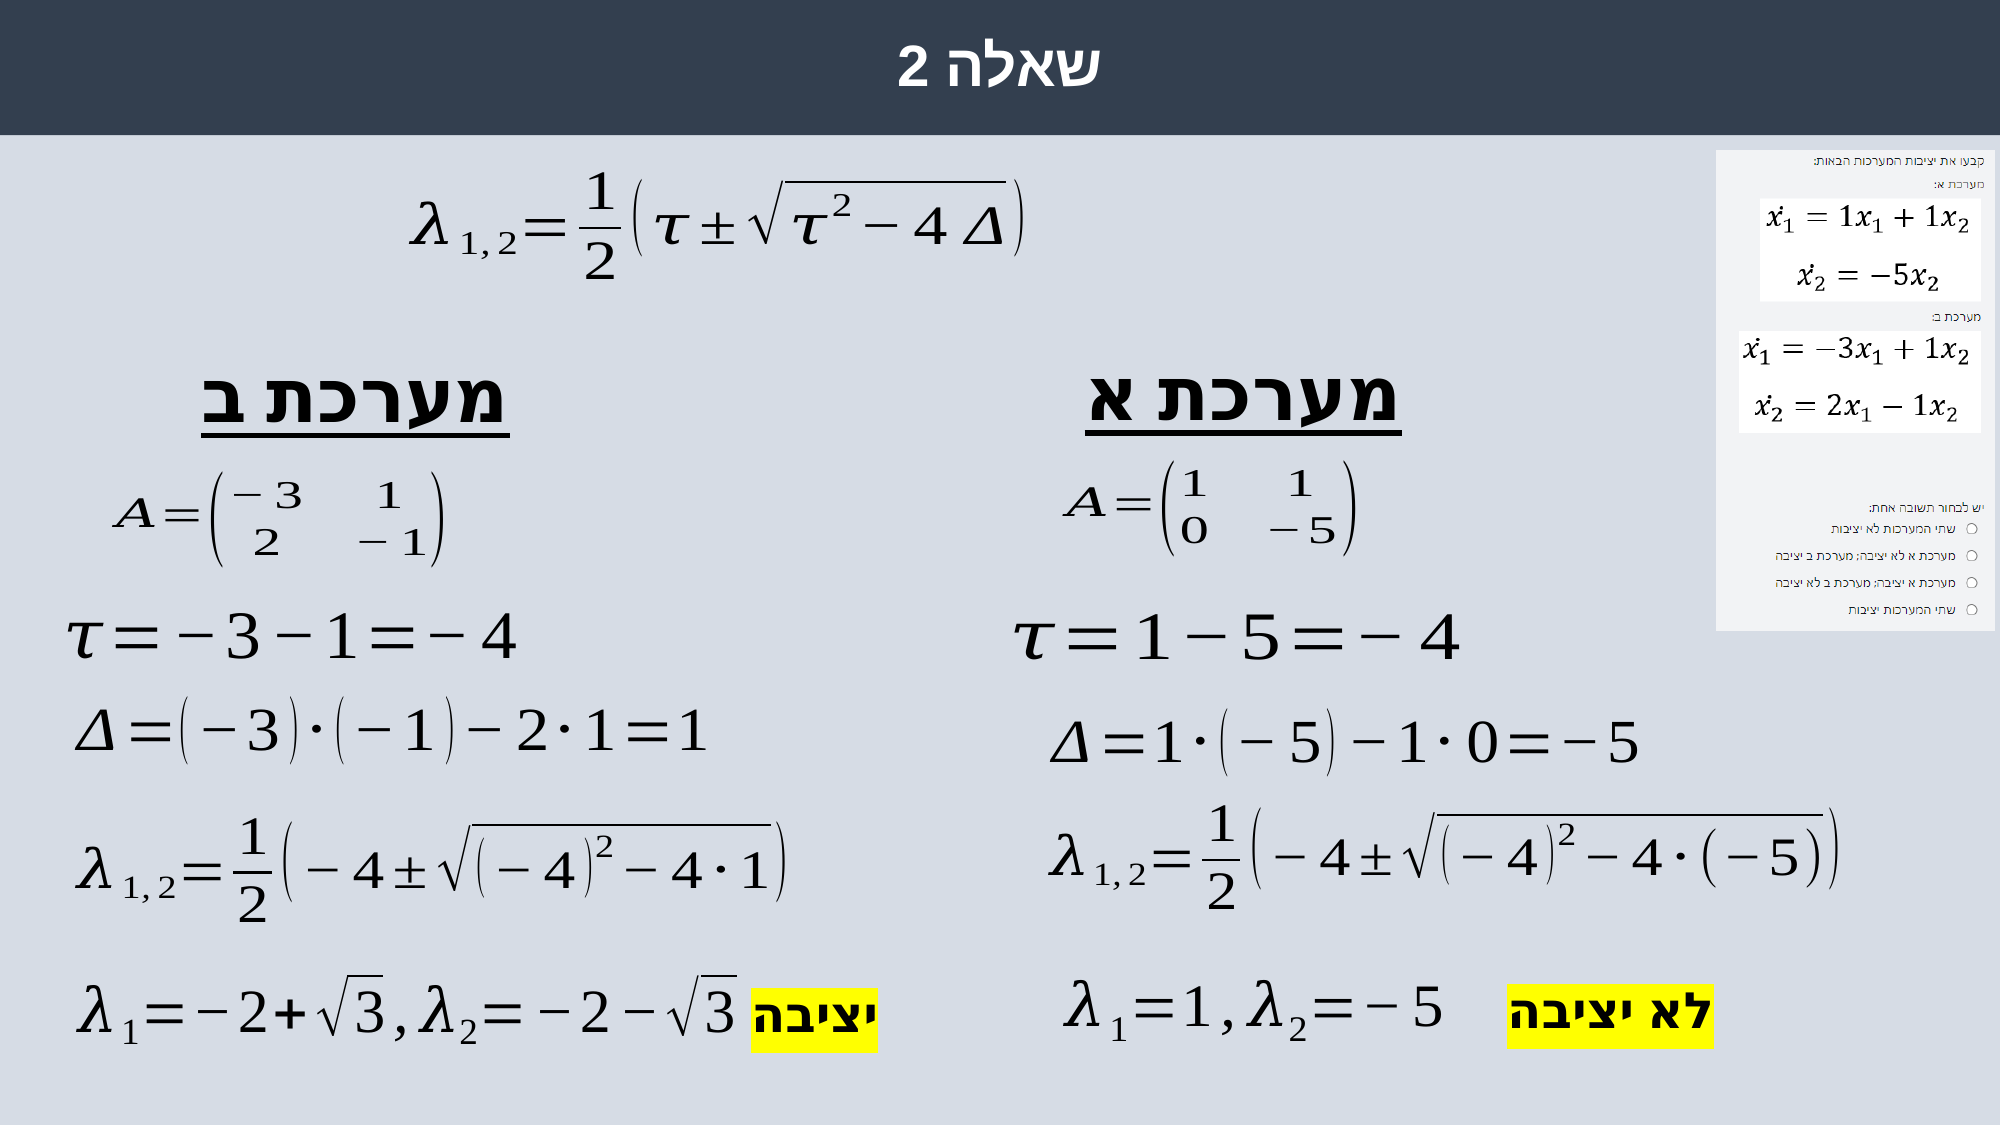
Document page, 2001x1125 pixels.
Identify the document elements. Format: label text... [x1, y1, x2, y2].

text_box יציבה [736, 975, 893, 1050]
list שאלה 2 [0, 0, 2000, 136]
picture [1716, 150, 1995, 632]
text_box מערכת ב [186, 340, 525, 446]
text_box מערכת א [1069, 337, 1417, 443]
text_box לא יציבה [1492, 971, 1729, 1046]
